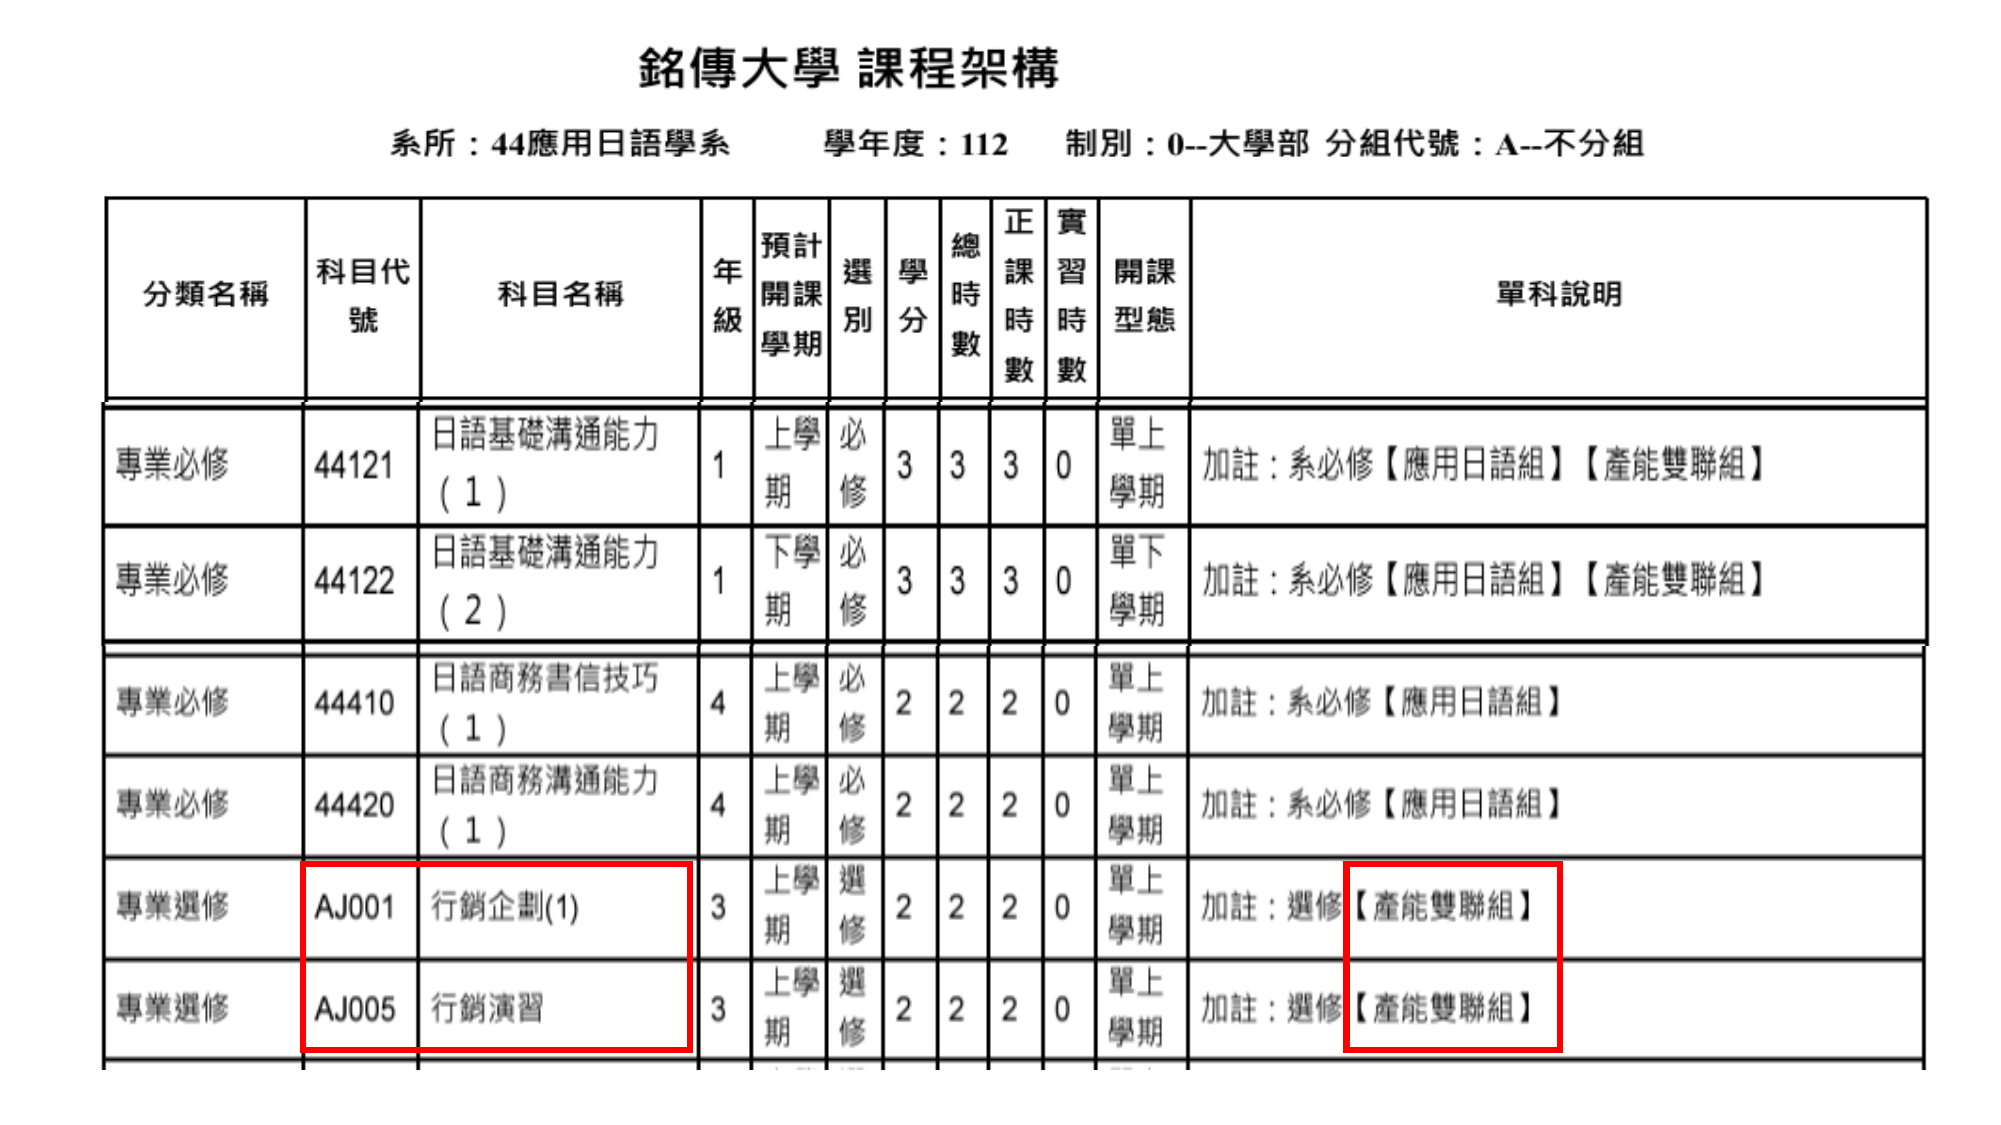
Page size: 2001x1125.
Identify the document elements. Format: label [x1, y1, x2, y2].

picture [88, 32, 1935, 1070]
